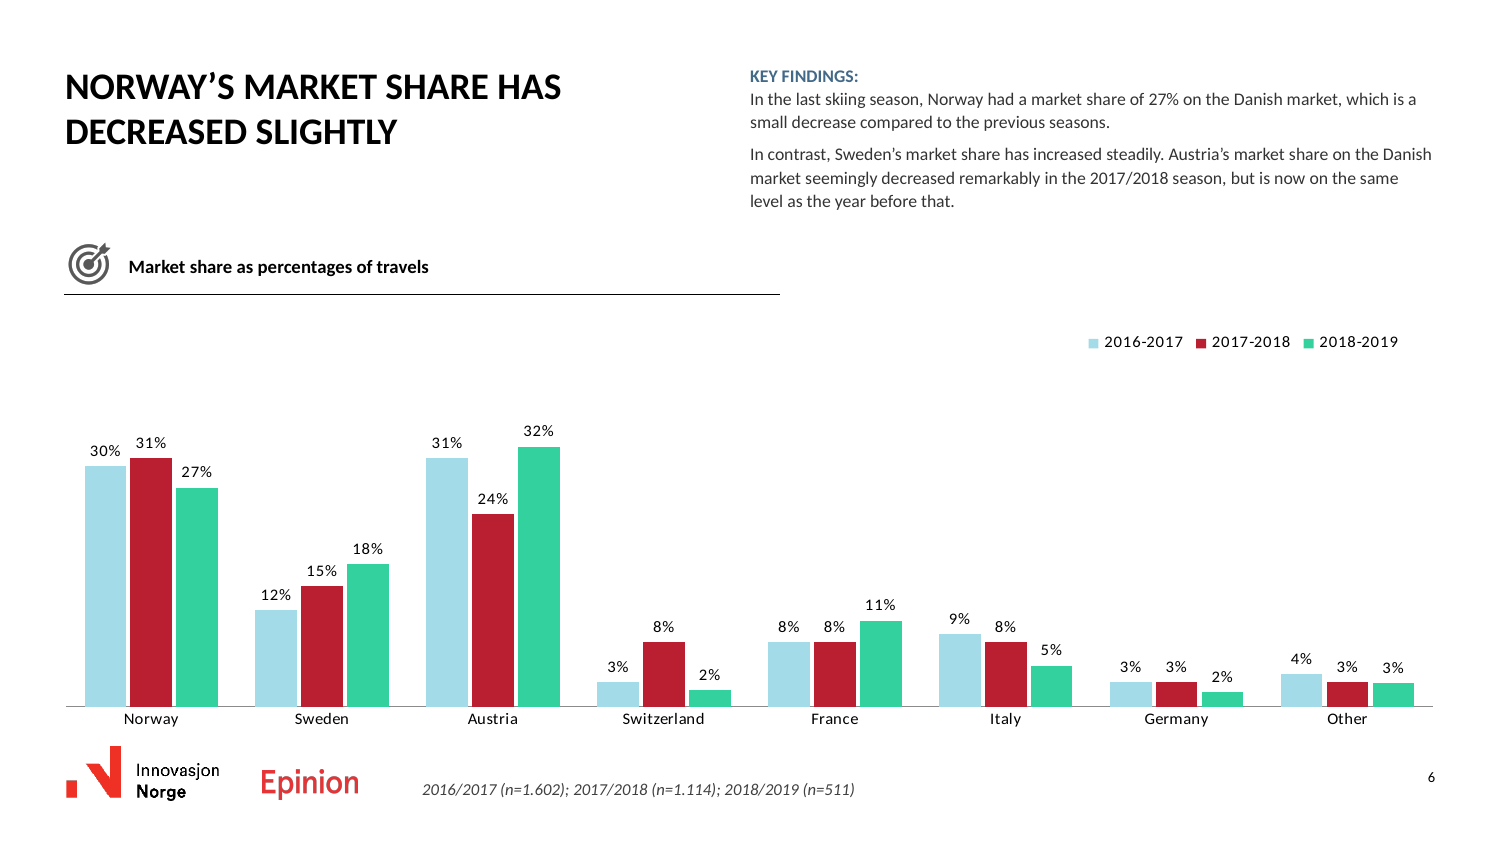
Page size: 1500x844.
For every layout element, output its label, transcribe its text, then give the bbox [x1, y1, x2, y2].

text_box 2016/2017 (n=1.602); 2017/2018 (n=1.114); 2018/2019 (n=511) [422, 779, 902, 800]
picture [66, 746, 219, 801]
chart [65, 296, 1436, 729]
picture [262, 769, 358, 800]
text_box KEY FINDINGS: In the last skiing season, Norway had a market share of 27% on the Danish market, which is a small decrease compared to the previous seasons. In contrast, Sweden’s market share has increased steadily. Austria’s market share on the Danish market seemingly decreased remarkably in the 2017/2018 season, but is now on the same level as the year before that. [749, 62, 1435, 175]
title Norway’s market share has decreased slightly [64, 62, 691, 153]
slide_number 6 [1376, 767, 1436, 786]
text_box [64, 238, 798, 294]
